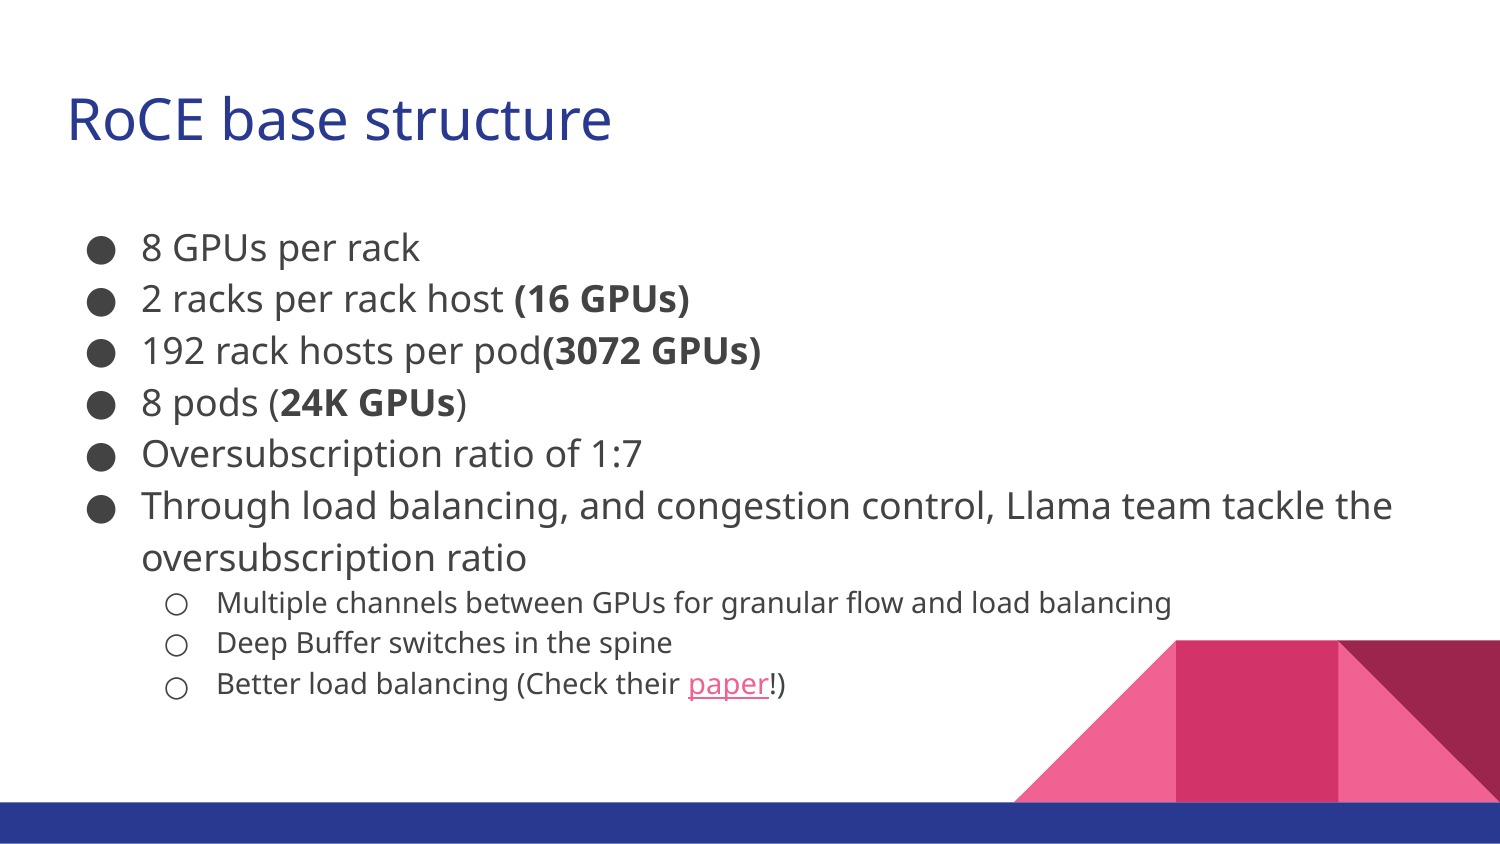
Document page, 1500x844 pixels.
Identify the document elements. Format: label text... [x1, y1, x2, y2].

list 8 GPUs per rack 2 racks per rack host (16 GPUs) 192 rack hosts per pod(3072 GPUs) 8 pods (24K GPUs) Oversubscription ratio of 1:7 Through load balancing, and congestion control, Llama team tackle the oversubscription ratio Multiple channels between GPUs for granular flow and load balancing Deep Buffer switches in the spine Better load balancing (Check their paper!) [51, 201, 1449, 750]
title RoCE base structure [51, 67, 1449, 167]
